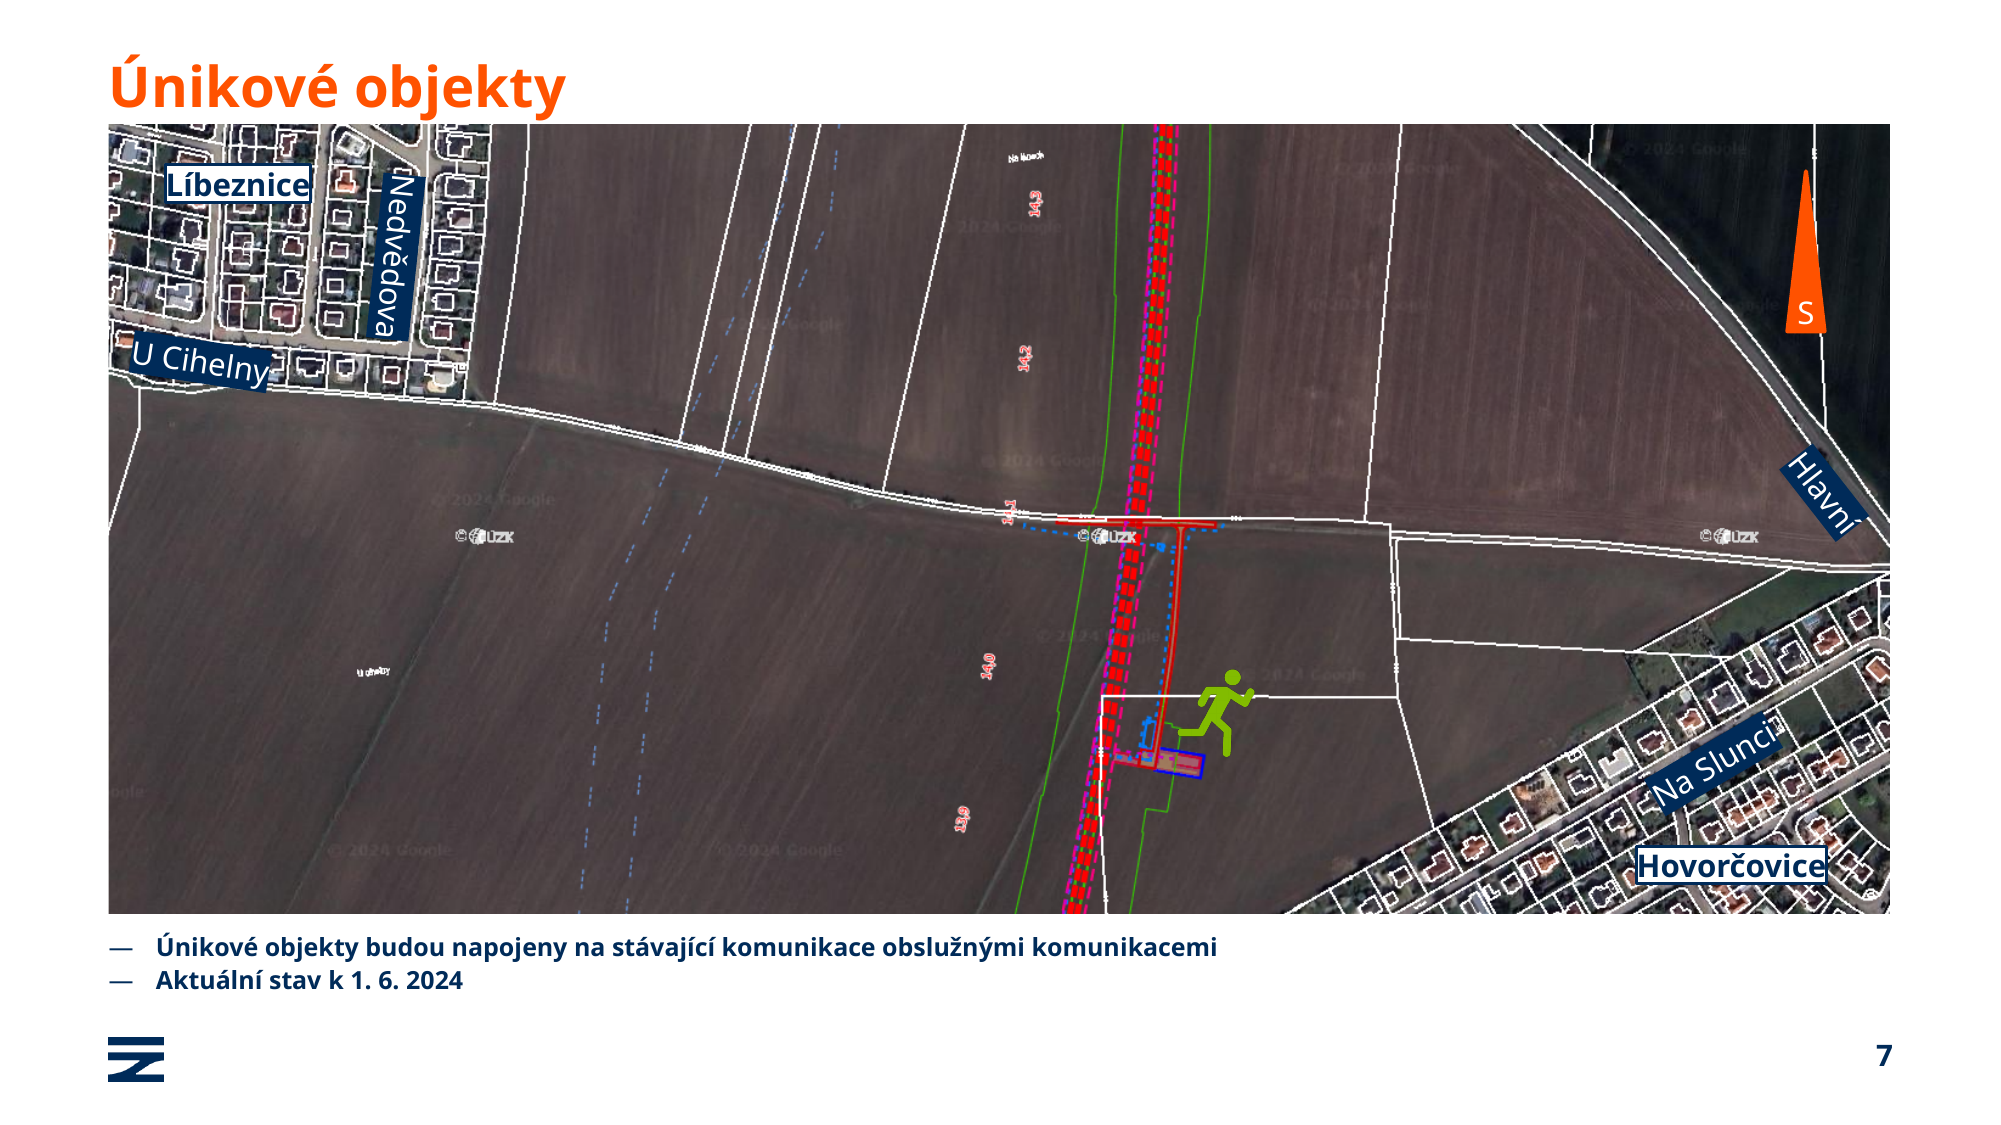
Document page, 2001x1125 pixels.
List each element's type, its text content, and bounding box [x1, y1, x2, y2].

picture [108, 1037, 164, 1082]
slide_number 7 [1787, 1037, 1893, 1075]
picture [108, 124, 1891, 914]
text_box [1787, 171, 1825, 332]
text_box Únikové objekty budou napojeny na stávající komunikace obslužnými komunikacemi Aktuální stav k 1. 6. 2024 [108, 934, 1893, 996]
title Únikové objekty [108, 59, 1893, 123]
